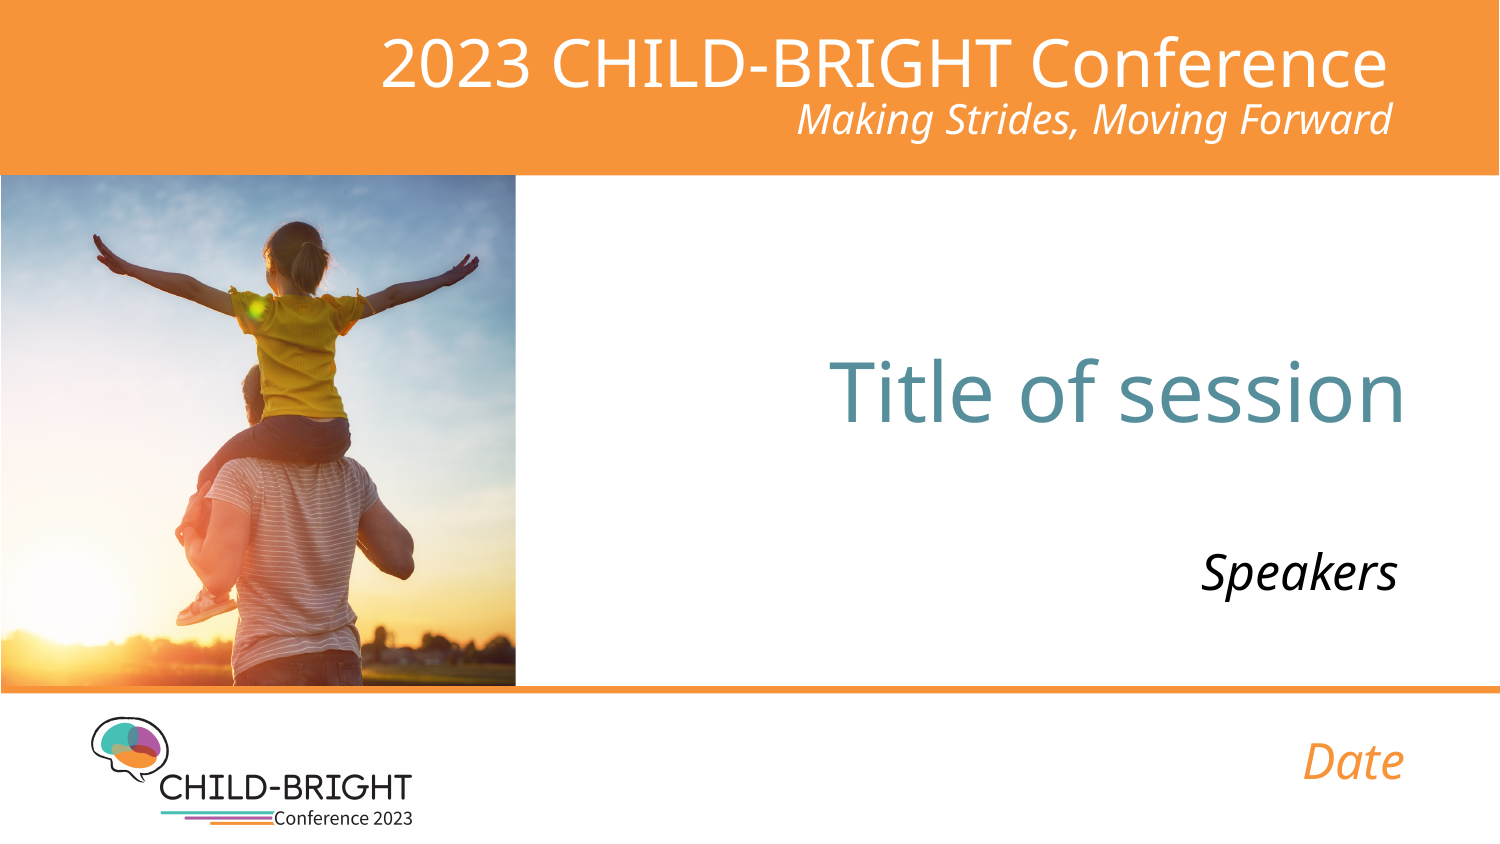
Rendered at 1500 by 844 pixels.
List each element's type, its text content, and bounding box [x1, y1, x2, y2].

title Title of session [584, 209, 1424, 448]
picture [1, 175, 516, 686]
picture [89, 714, 414, 830]
text_box Date [555, 728, 1421, 800]
subtitle Speakers [549, 540, 1415, 656]
